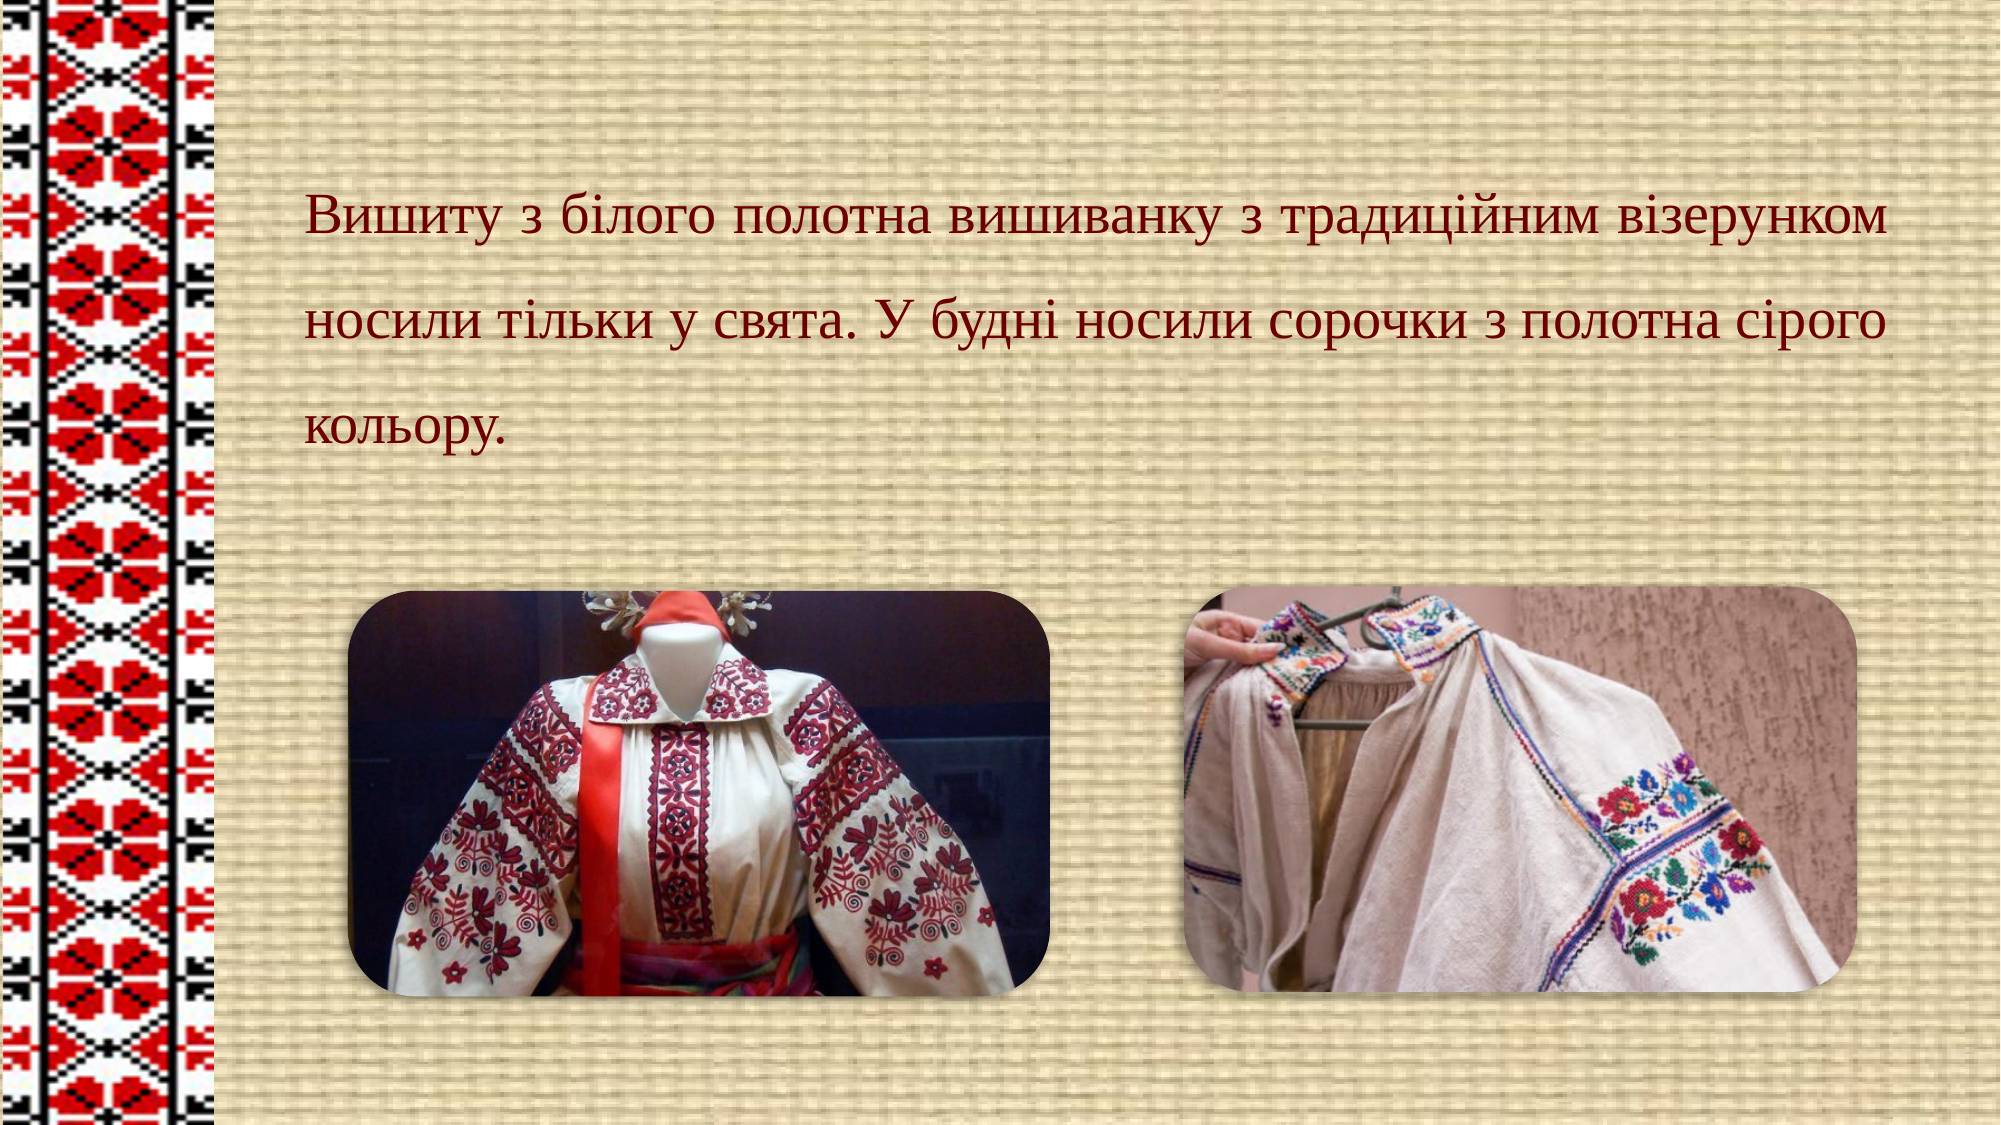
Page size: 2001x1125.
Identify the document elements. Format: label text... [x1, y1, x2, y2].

picture [0, 0, 2001, 1125]
list Вишиту з білого полотна вишиванку з традиційним візерунком носили тільки у свята. У будні носили сорочки з полотна сірого кольору. [289, 132, 1905, 563]
